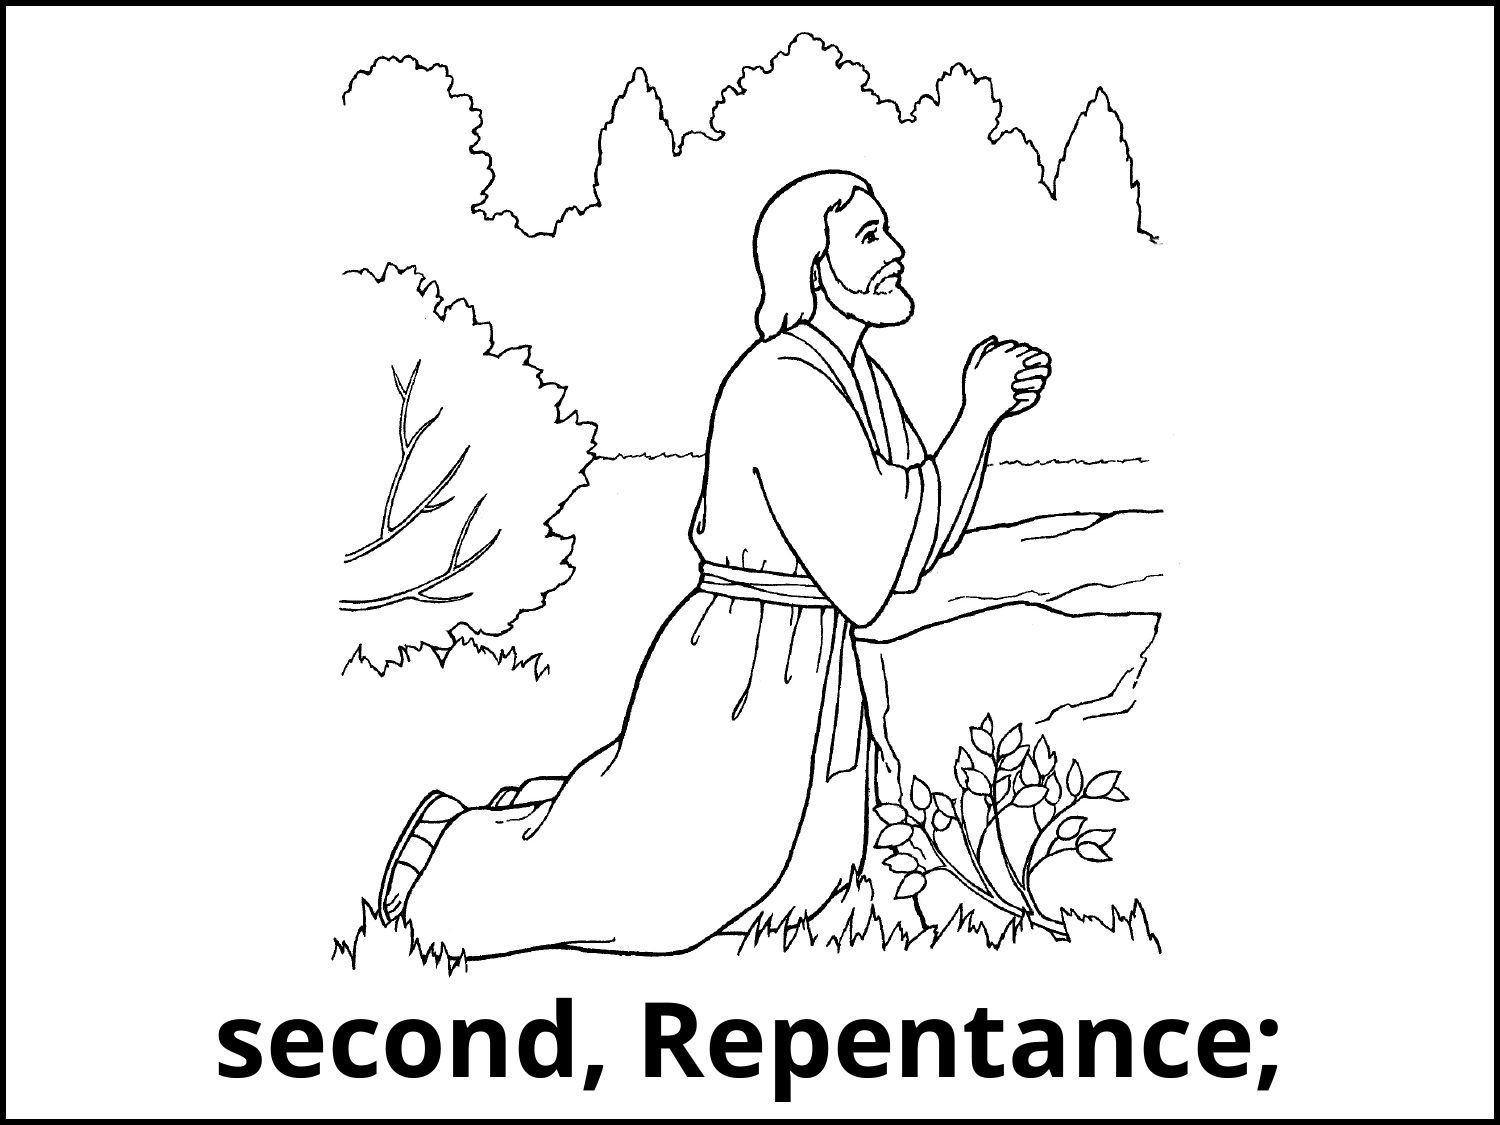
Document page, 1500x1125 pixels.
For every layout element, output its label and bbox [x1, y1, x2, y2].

text_box [0, 0, 1500, 1125]
picture [247, 0, 1293, 1003]
